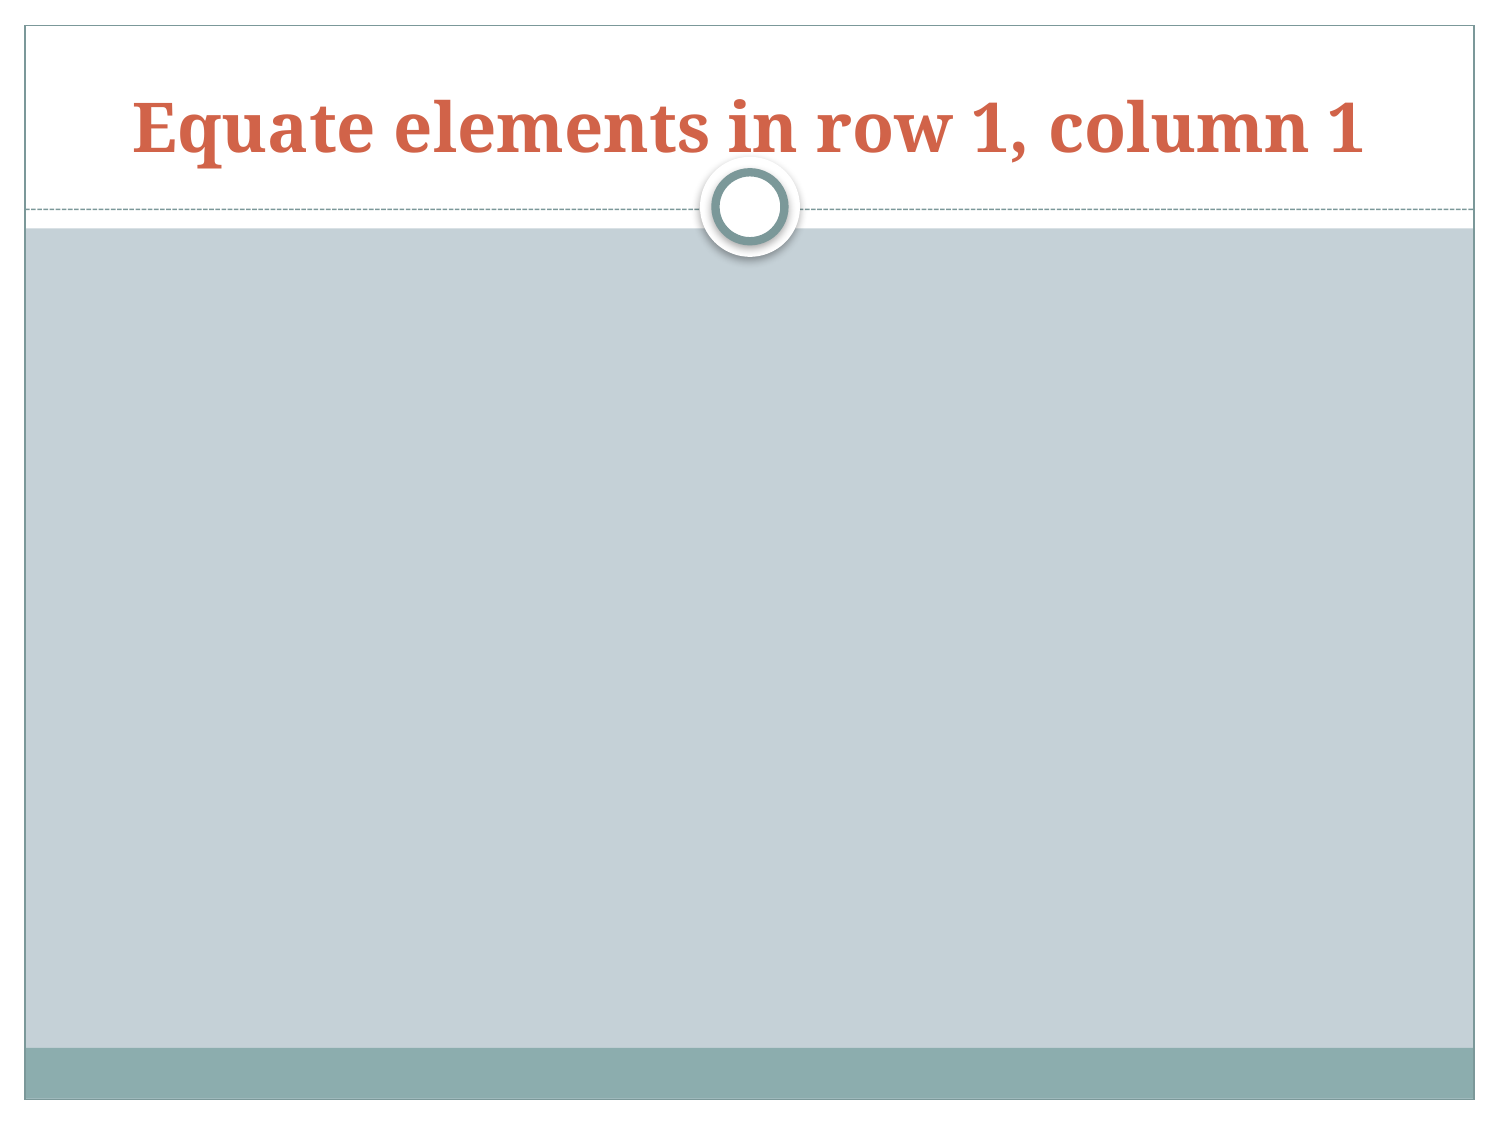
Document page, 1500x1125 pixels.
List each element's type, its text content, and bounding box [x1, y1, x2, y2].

title Equate elements in row 1, column 1 [58, 30, 1442, 219]
